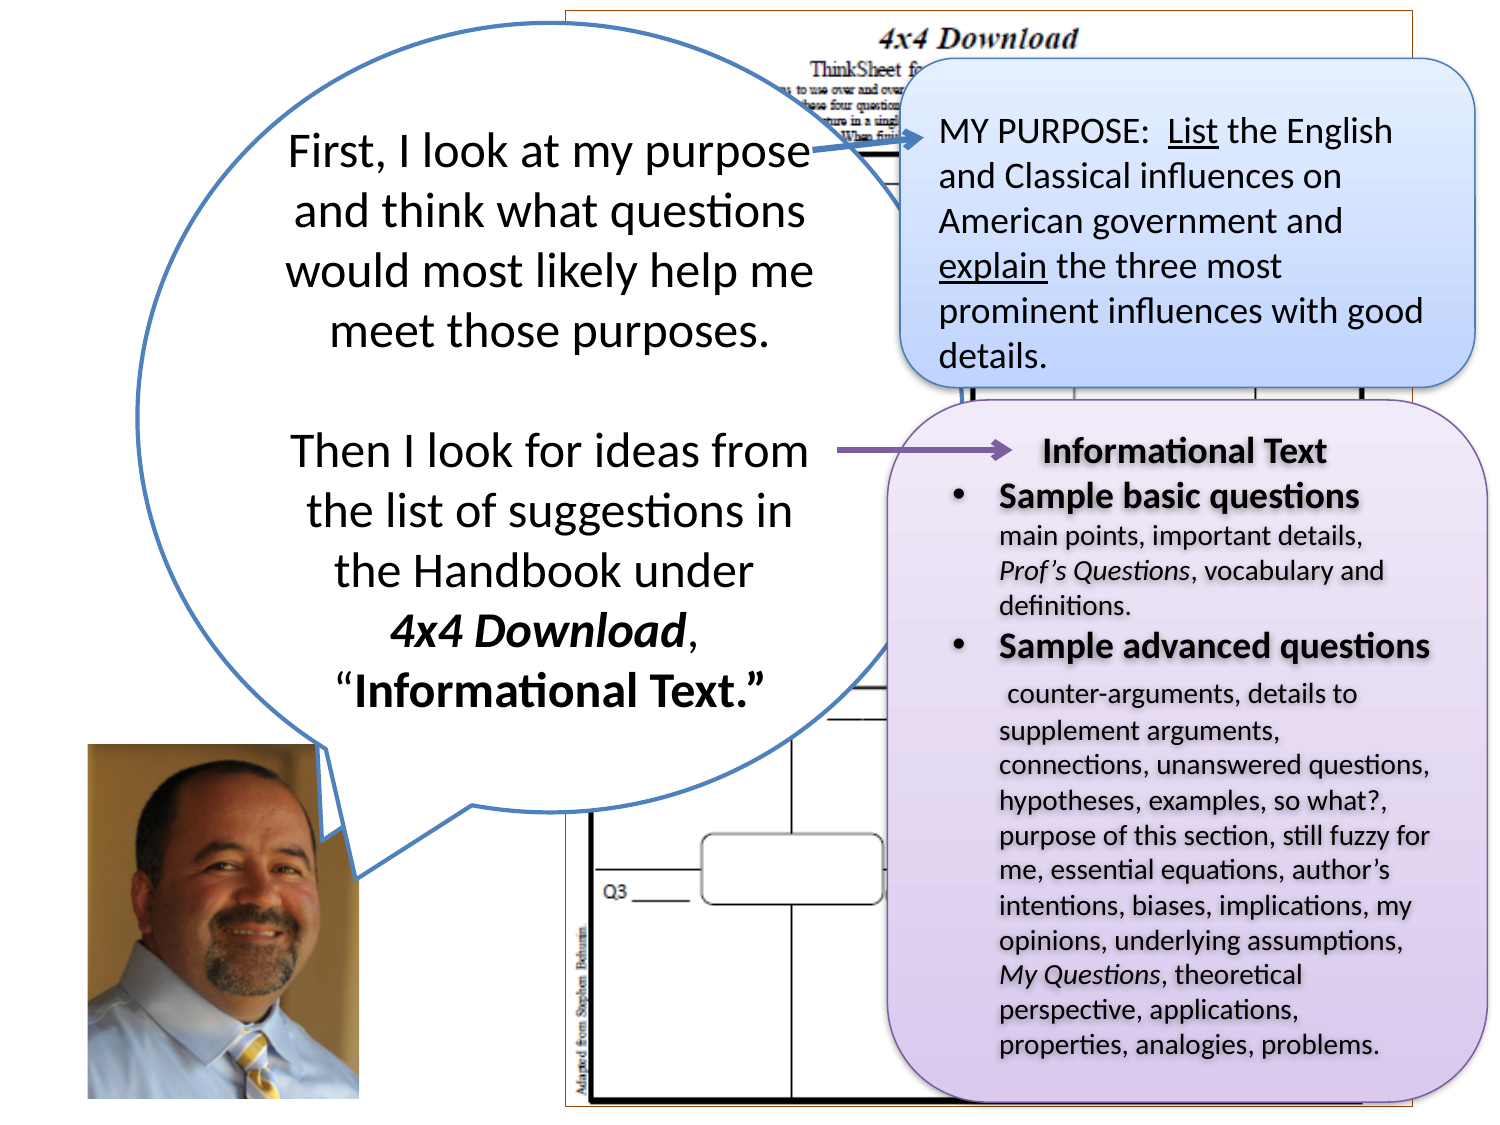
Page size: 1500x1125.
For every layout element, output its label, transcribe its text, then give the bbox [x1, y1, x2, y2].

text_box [899, 58, 1476, 388]
text_box First, I look at my purpose and think what questions would most likely help me meet those purposes. Then I look for ideas from the list of suggestions in the Handbook under 4x4 Download, “Informational Text.” [135, 20, 559, 878]
picture [564, 10, 1413, 1108]
picture [87, 744, 360, 1099]
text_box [812, 137, 925, 151]
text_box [887, 399, 1488, 1103]
